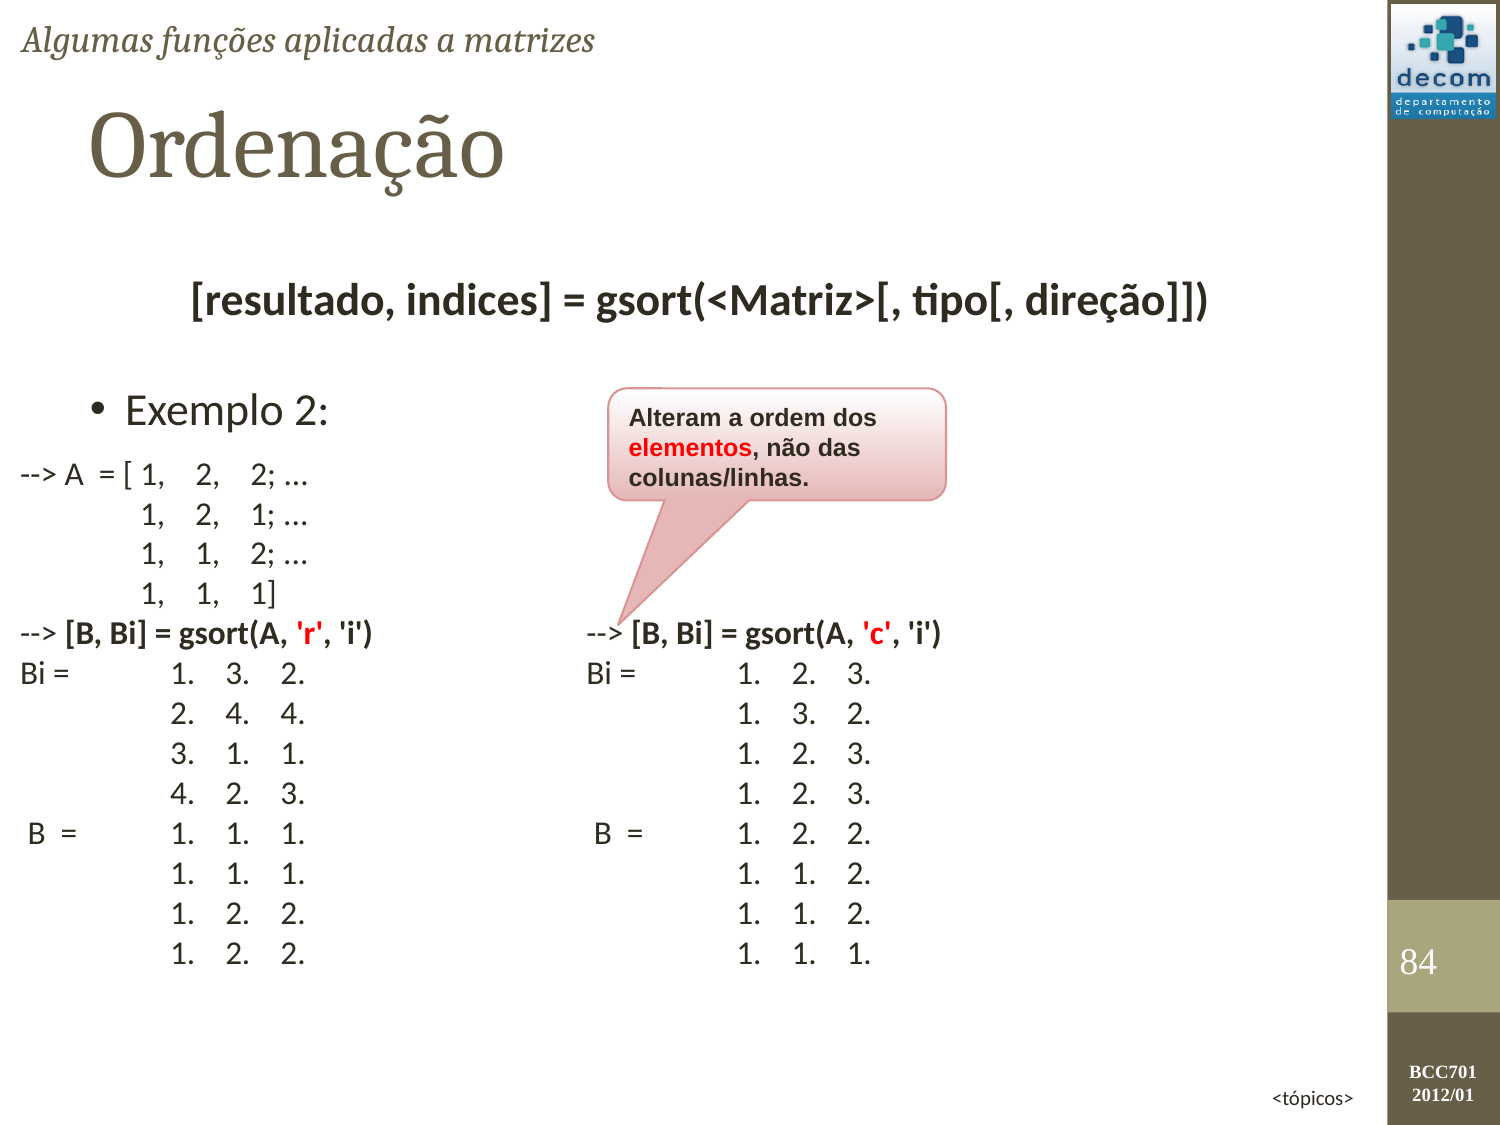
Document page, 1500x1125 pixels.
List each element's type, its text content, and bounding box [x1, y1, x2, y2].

text_box Algumas funções aplicadas a matrizes [6, 11, 1255, 63]
text_box --> A = [ 1, 2, 2; ... 1, 2, 1; ... 1, 1, 2; ... 1, 1, 1] --> [B, Bi] = gsort(A, 'r', 'i') Bi = 1. 3. 2. 2. 4. 4. 3. 1. 1. 4. 2. 3. B = 1. 1. 1. 1. 1. 1. 1. 2. 2. 1. 2. 2. [5, 444, 606, 1039]
text_box <tópicos> [1257, 1077, 1397, 1117]
text_box <number> [1399, 926, 1490, 992]
text_box Ordenação [74, 45, 1325, 233]
picture [1391, 4, 1496, 119]
text_box Alteram a ordem dos elementos, não das colunas/linhas. [608, 388, 947, 626]
text_box --> [B, Bi] = gsort(A, 'c', 'i') Bi = 1. 2. 3. 1. 3. 2. 1. 2. 3. 1. 2. 3. B = 1. 2. 2. 1. 1. 2. 1. 1. 2. 1. 1. 1. [606, 444, 1175, 1039]
text_box [resultado, indices] = gsort(<Matriz>[, tipo[, direção]]) Exemplo 2: [74, 262, 1325, 1050]
